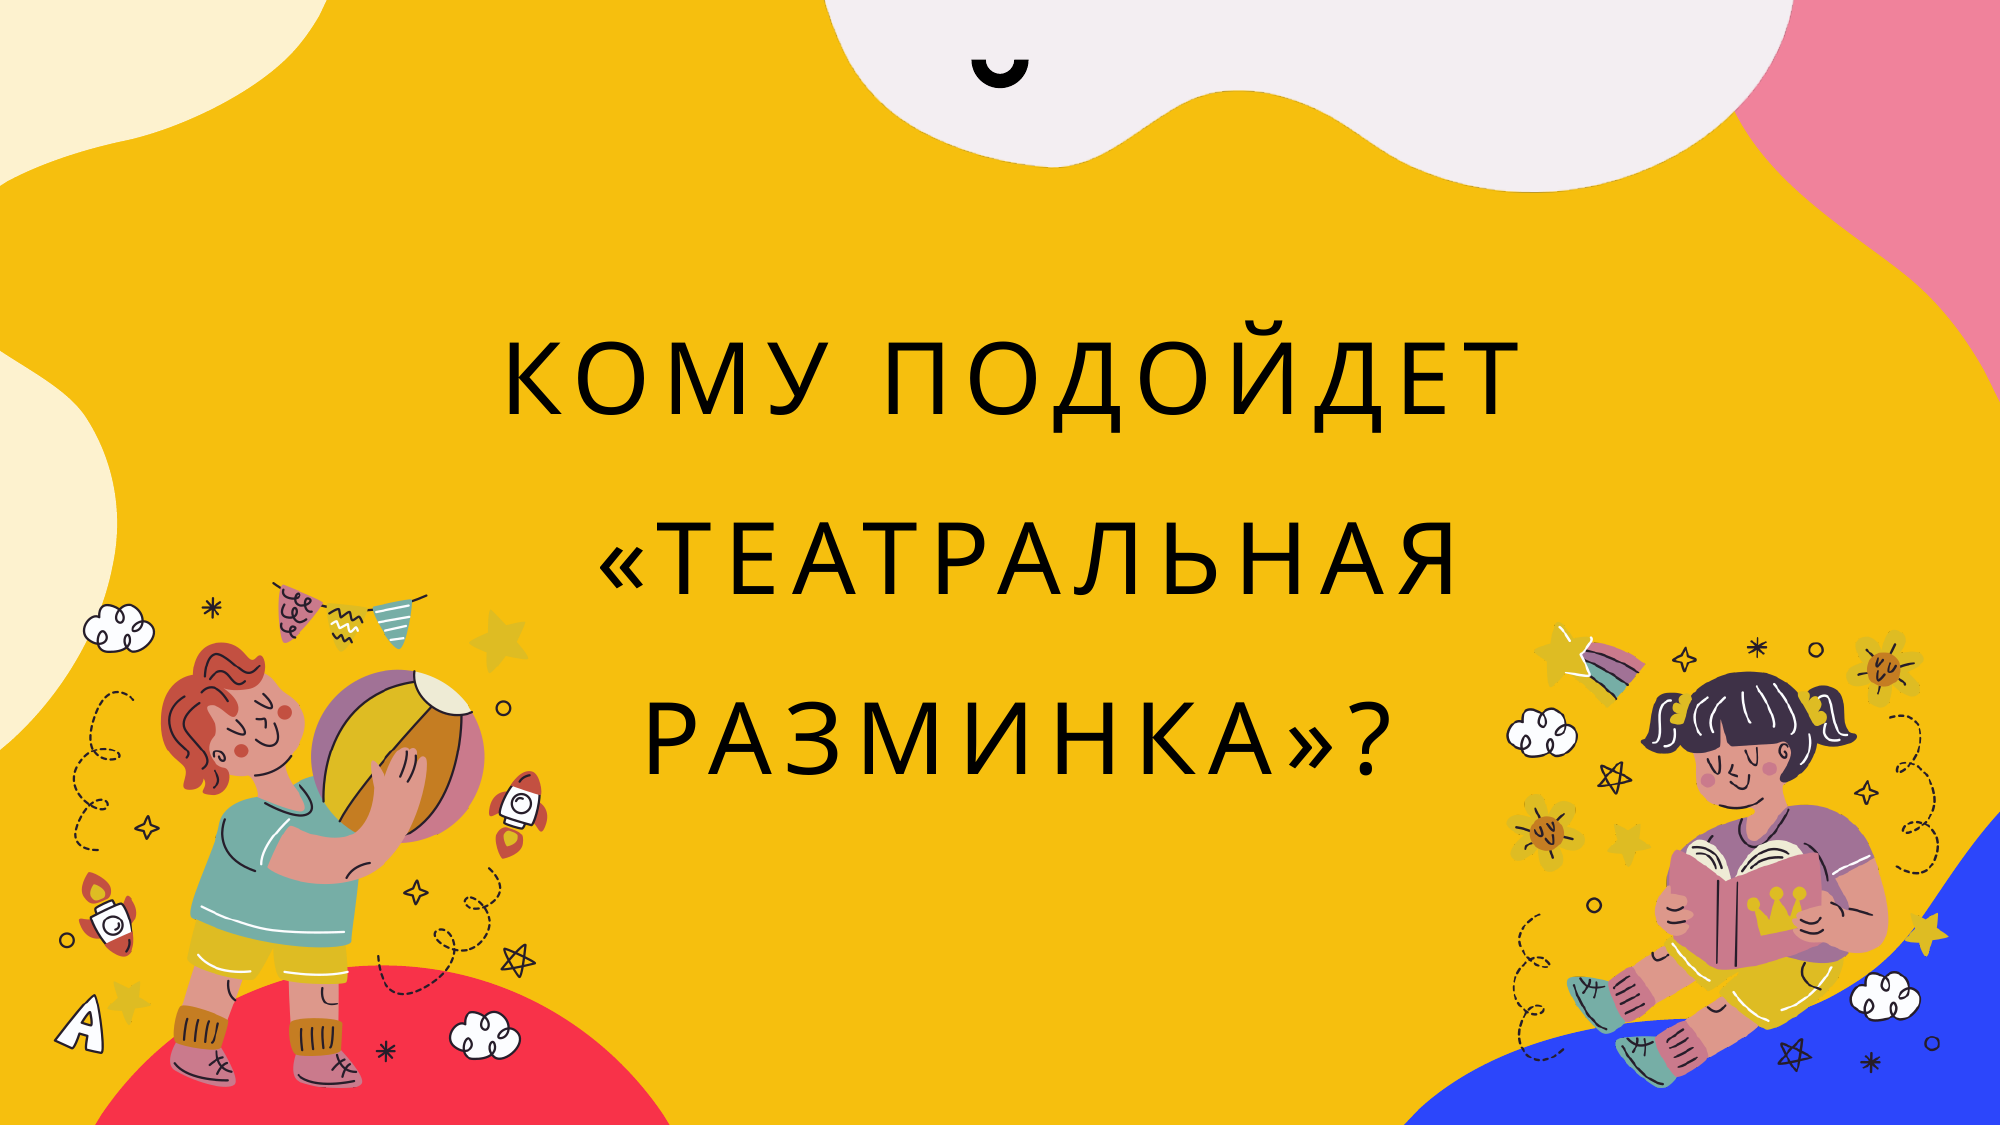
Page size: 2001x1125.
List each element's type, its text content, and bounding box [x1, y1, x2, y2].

picture [47, 582, 553, 1088]
picture [755, 0, 1985, 297]
picture [1494, 622, 1961, 1088]
title Кому подойдет «театральная разминка»? [166, 201, 1867, 802]
